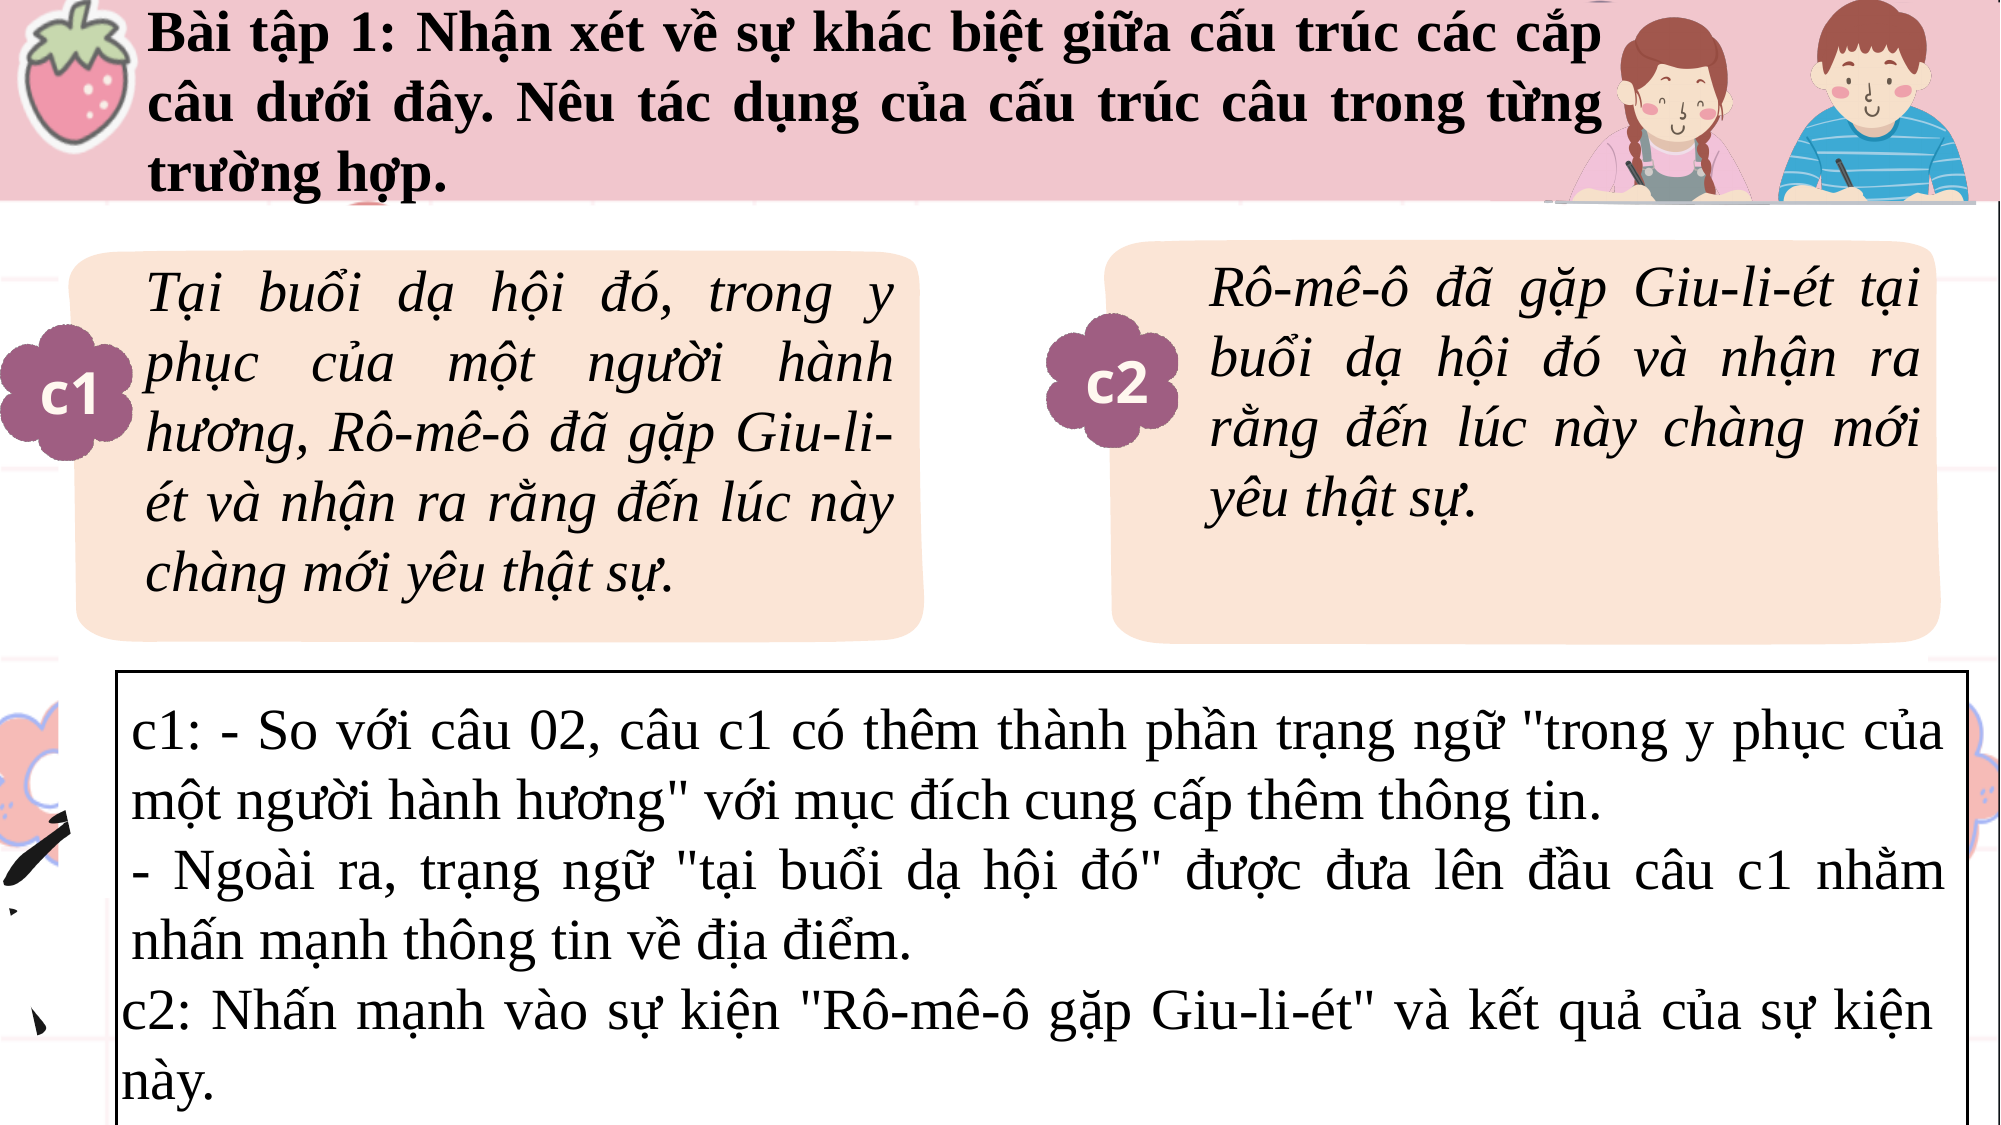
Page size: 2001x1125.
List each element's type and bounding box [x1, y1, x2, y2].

text_box [0, 324, 133, 461]
text_box [116, 671, 1968, 1125]
text_box [68, 250, 925, 643]
text_box [1101, 239, 1942, 645]
picture [0, 0, 2000, 1125]
text_box [1046, 313, 1179, 448]
